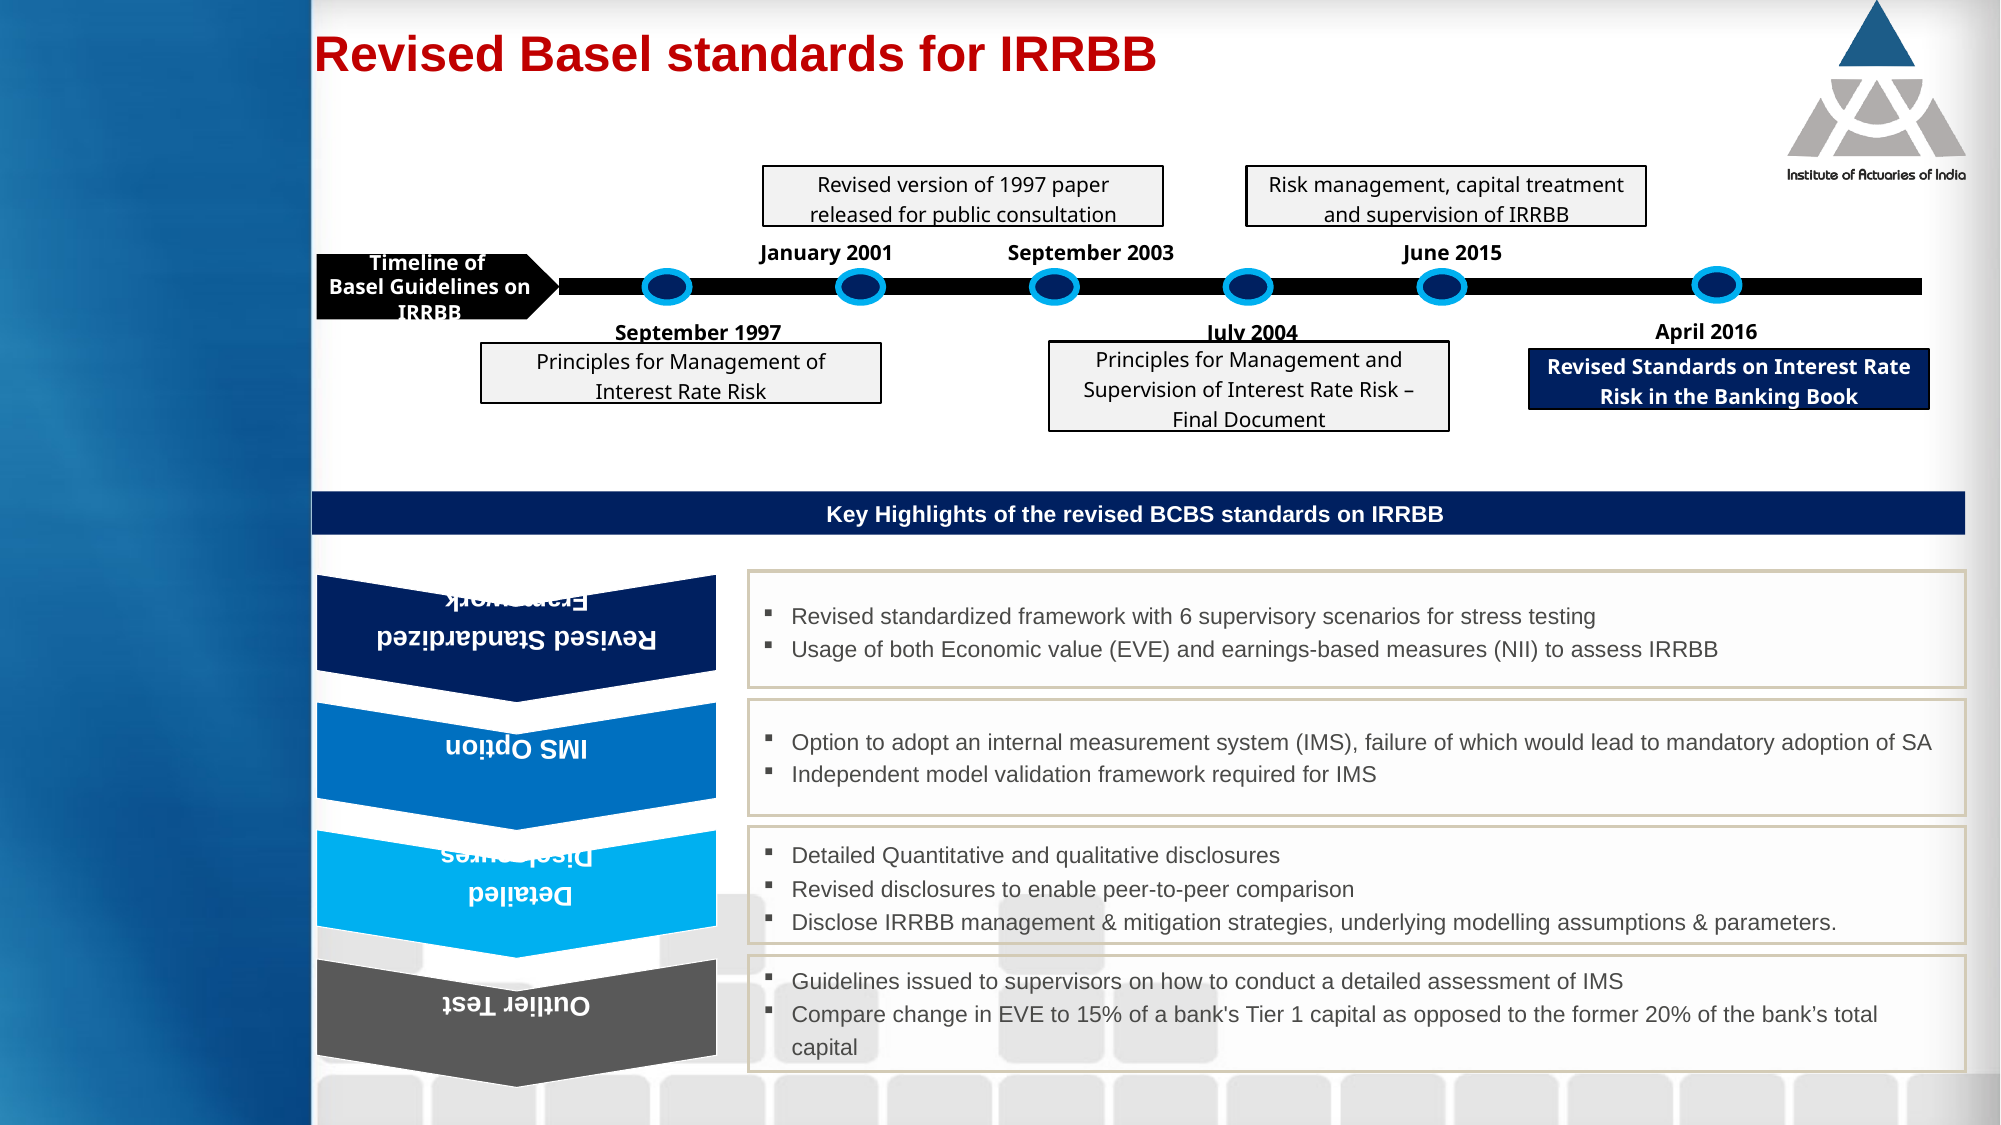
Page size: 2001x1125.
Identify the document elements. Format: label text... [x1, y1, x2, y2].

text_box Key Highlights of the revised BCBS standards on IRRBB [312, 491, 1966, 535]
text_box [316, 154, 1930, 428]
text_box Revised Basel standards for IRRBB [299, 14, 1713, 143]
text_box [316, 570, 1966, 1088]
picture [0, 0, 2001, 1125]
